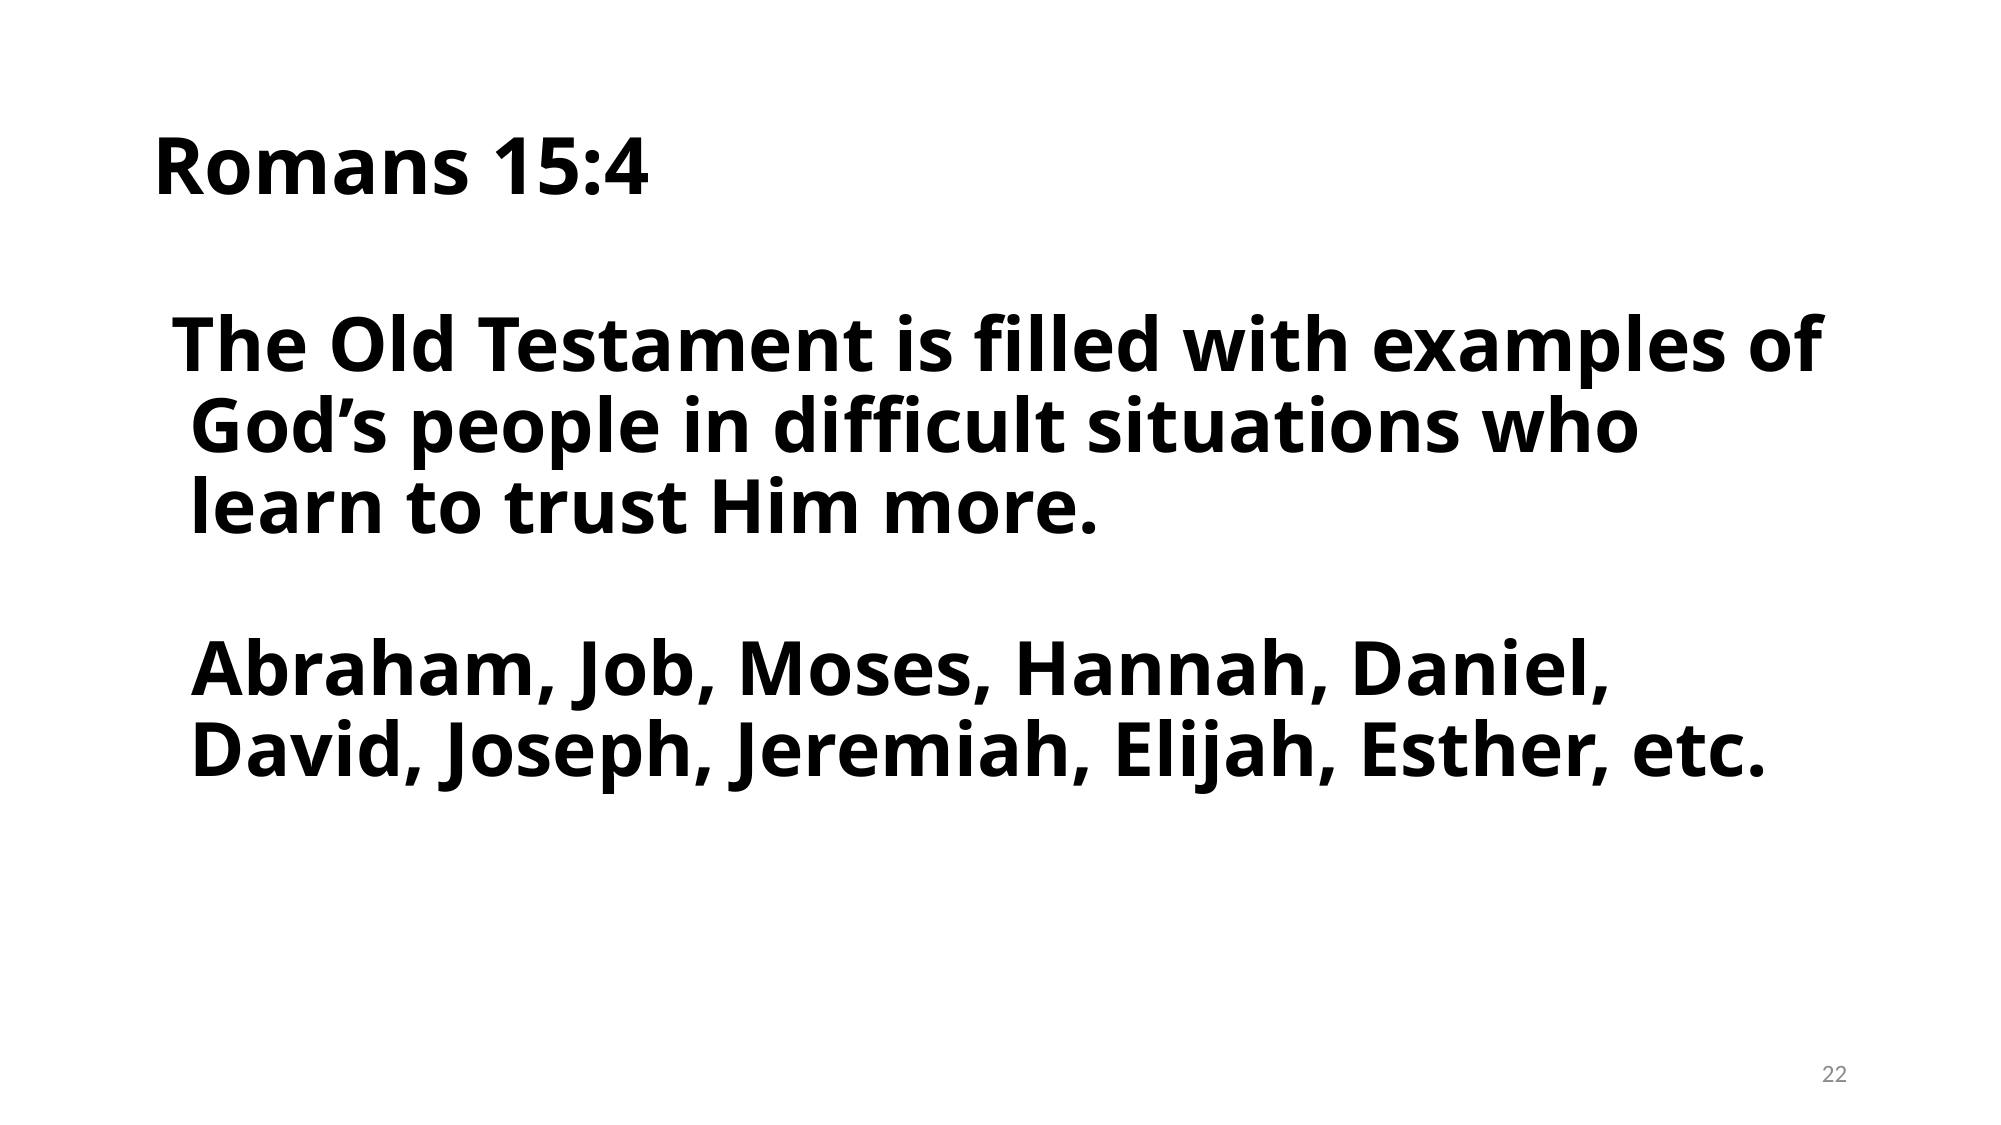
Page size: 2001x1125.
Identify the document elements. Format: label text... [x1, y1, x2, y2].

slide_number 22 [1412, 1042, 1863, 1103]
list The Old Testament is filled with examples of God’s people in difficult situations who learn to trust Him more. Abraham, Job, Moses, Hannah, Daniel, David, Joseph, Jeremiah, Elijah, Esther, etc. [137, 299, 1863, 1014]
title Romans 15:4 [137, 59, 1863, 278]
